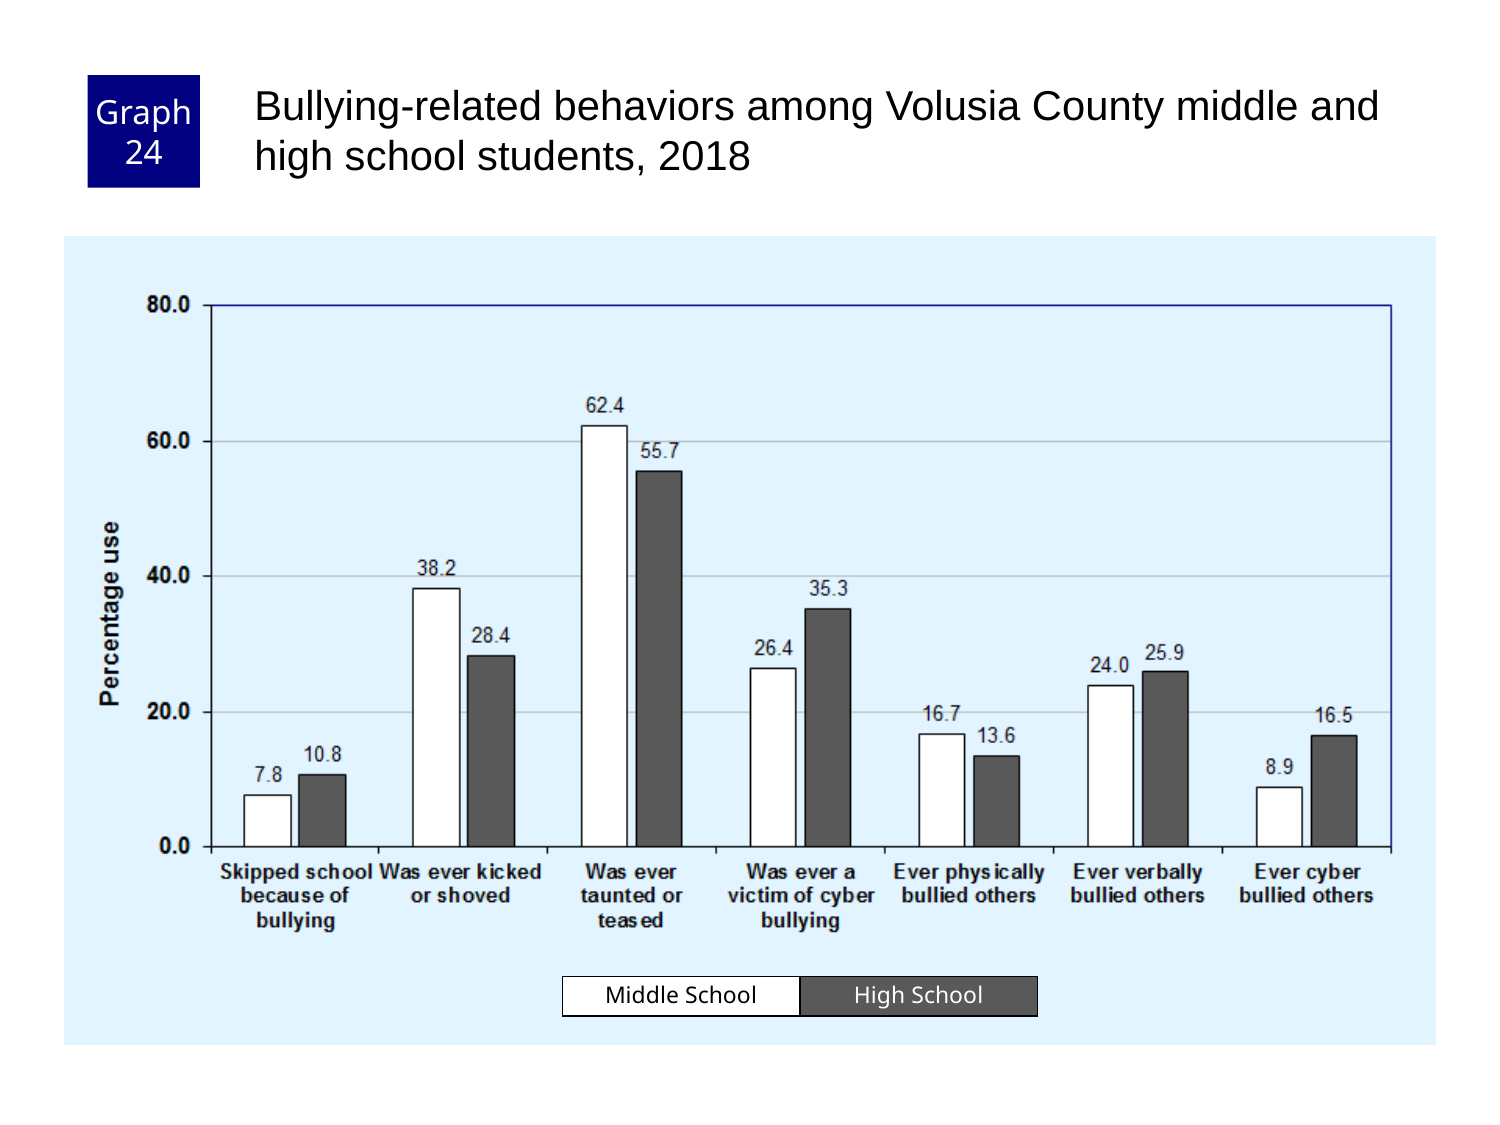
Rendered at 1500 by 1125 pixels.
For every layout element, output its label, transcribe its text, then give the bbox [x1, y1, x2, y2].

text_box Bullying-related behaviors among Volusia County middle and high school students, 2018 [249, 75, 1438, 200]
text_box Graph 24 [87, 75, 200, 188]
picture [63, 236, 1436, 1046]
